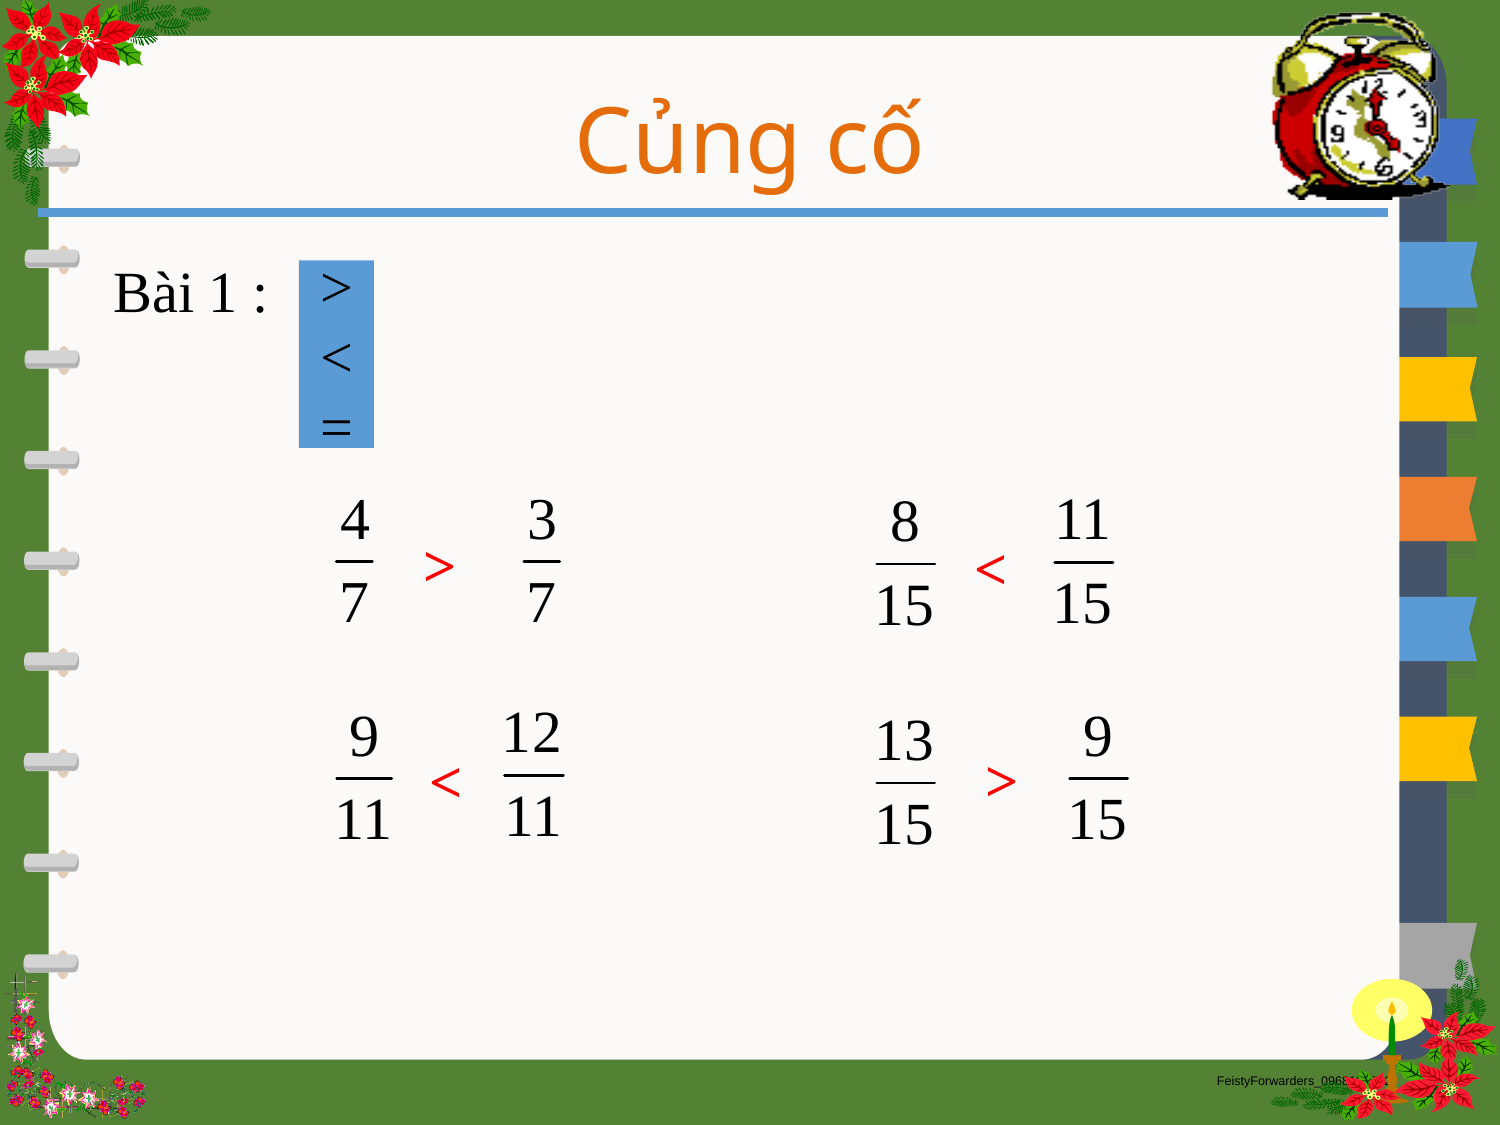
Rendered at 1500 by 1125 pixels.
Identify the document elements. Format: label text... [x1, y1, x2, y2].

picture [1224, 0, 1450, 200]
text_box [866, 703, 946, 858]
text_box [1270, 958, 1499, 1122]
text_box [326, 698, 402, 854]
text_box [1044, 482, 1125, 638]
text_box > < = [298, 260, 374, 448]
text_box < [959, 524, 1044, 609]
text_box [494, 695, 574, 850]
picture [4, 847, 147, 1123]
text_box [866, 483, 947, 639]
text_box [326, 482, 387, 636]
text_box < [414, 737, 478, 822]
text_box Bài 1 : [98, 247, 299, 332]
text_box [1059, 698, 1139, 854]
text_box Củng cố [214, 74, 1224, 200]
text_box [513, 482, 574, 636]
text_box > [971, 735, 1059, 820]
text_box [1, 0, 212, 207]
text_box > [408, 521, 513, 606]
